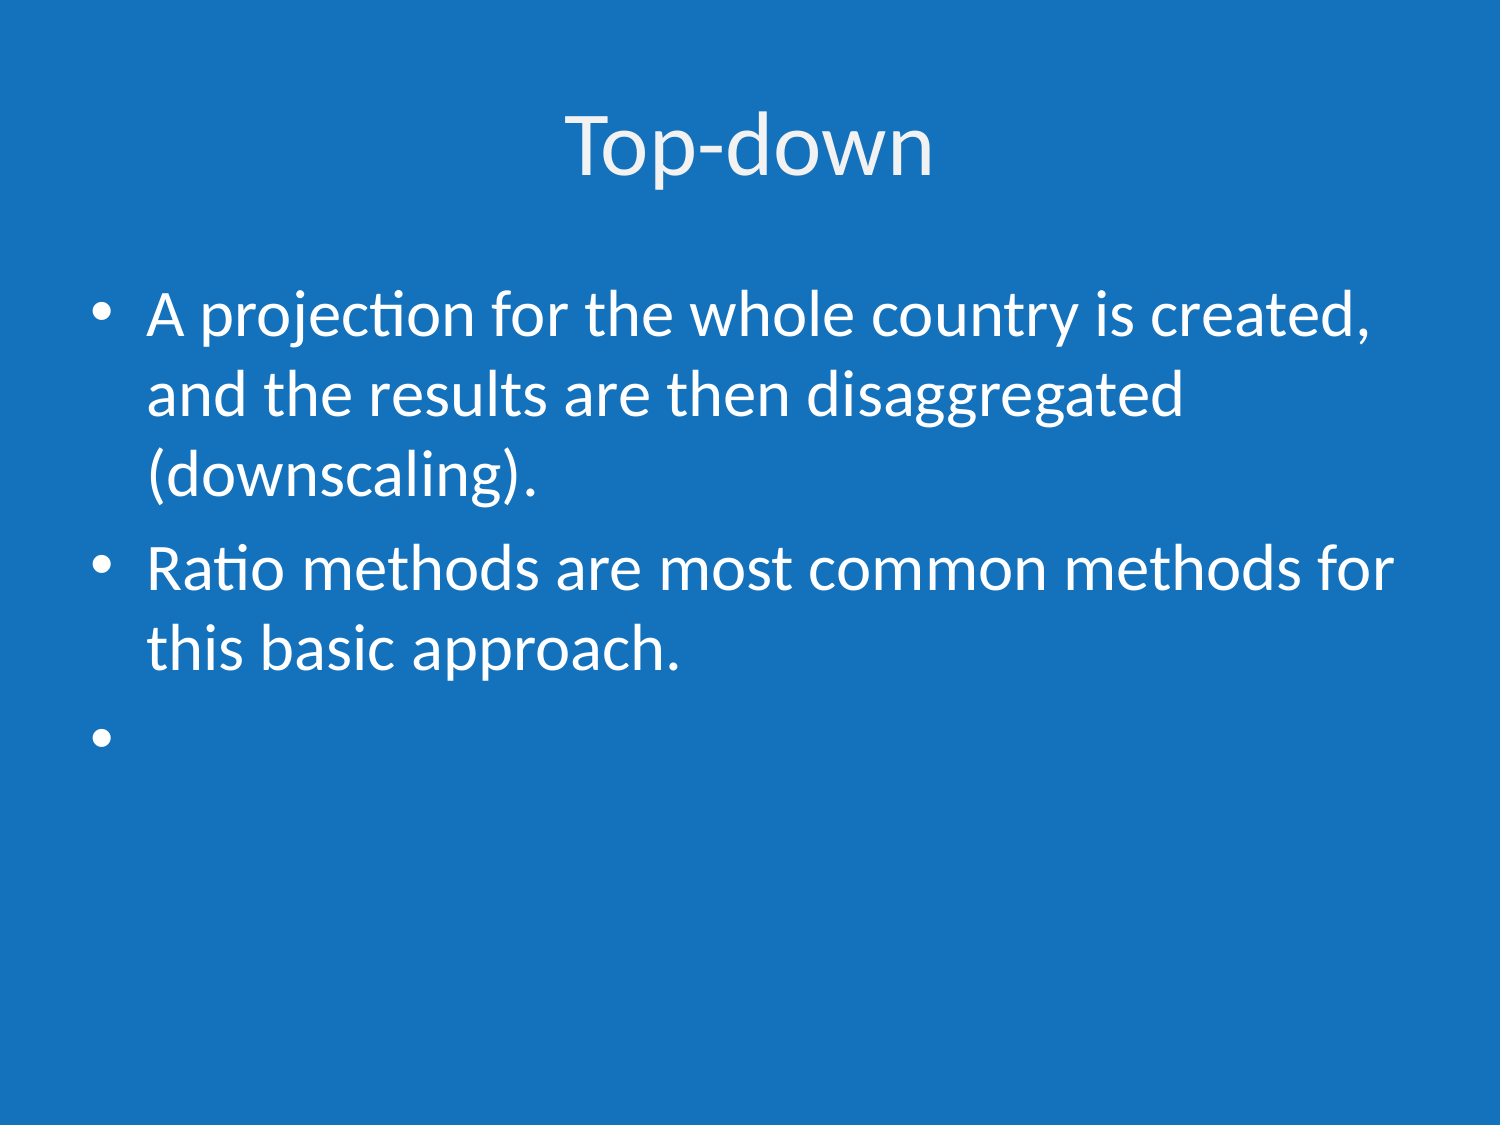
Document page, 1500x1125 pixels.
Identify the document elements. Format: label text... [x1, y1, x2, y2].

title Top-down [75, 45, 1425, 233]
list A projection for the whole country is created, and the results are then disaggregated (downscaling). Ratio methods are most common methods for this basic approach. [75, 262, 1425, 1005]
